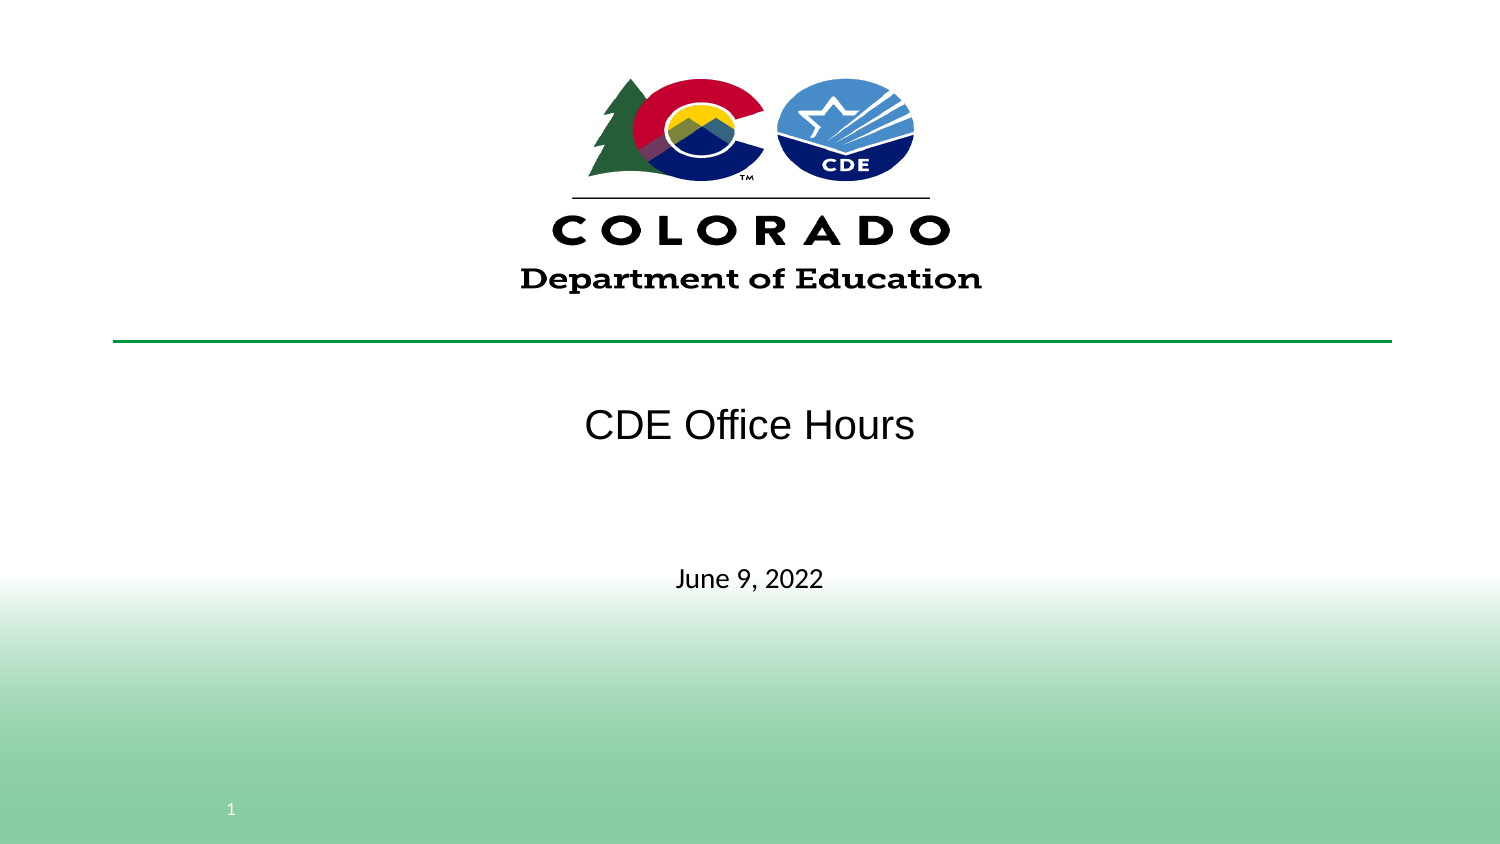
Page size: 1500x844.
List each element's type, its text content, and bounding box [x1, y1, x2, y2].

subtitle June 9, 2022 [271, 558, 1229, 684]
picture [519, 77, 983, 295]
slide_number 1 [214, 790, 469, 836]
title CDE Office Hours [271, 398, 1229, 501]
